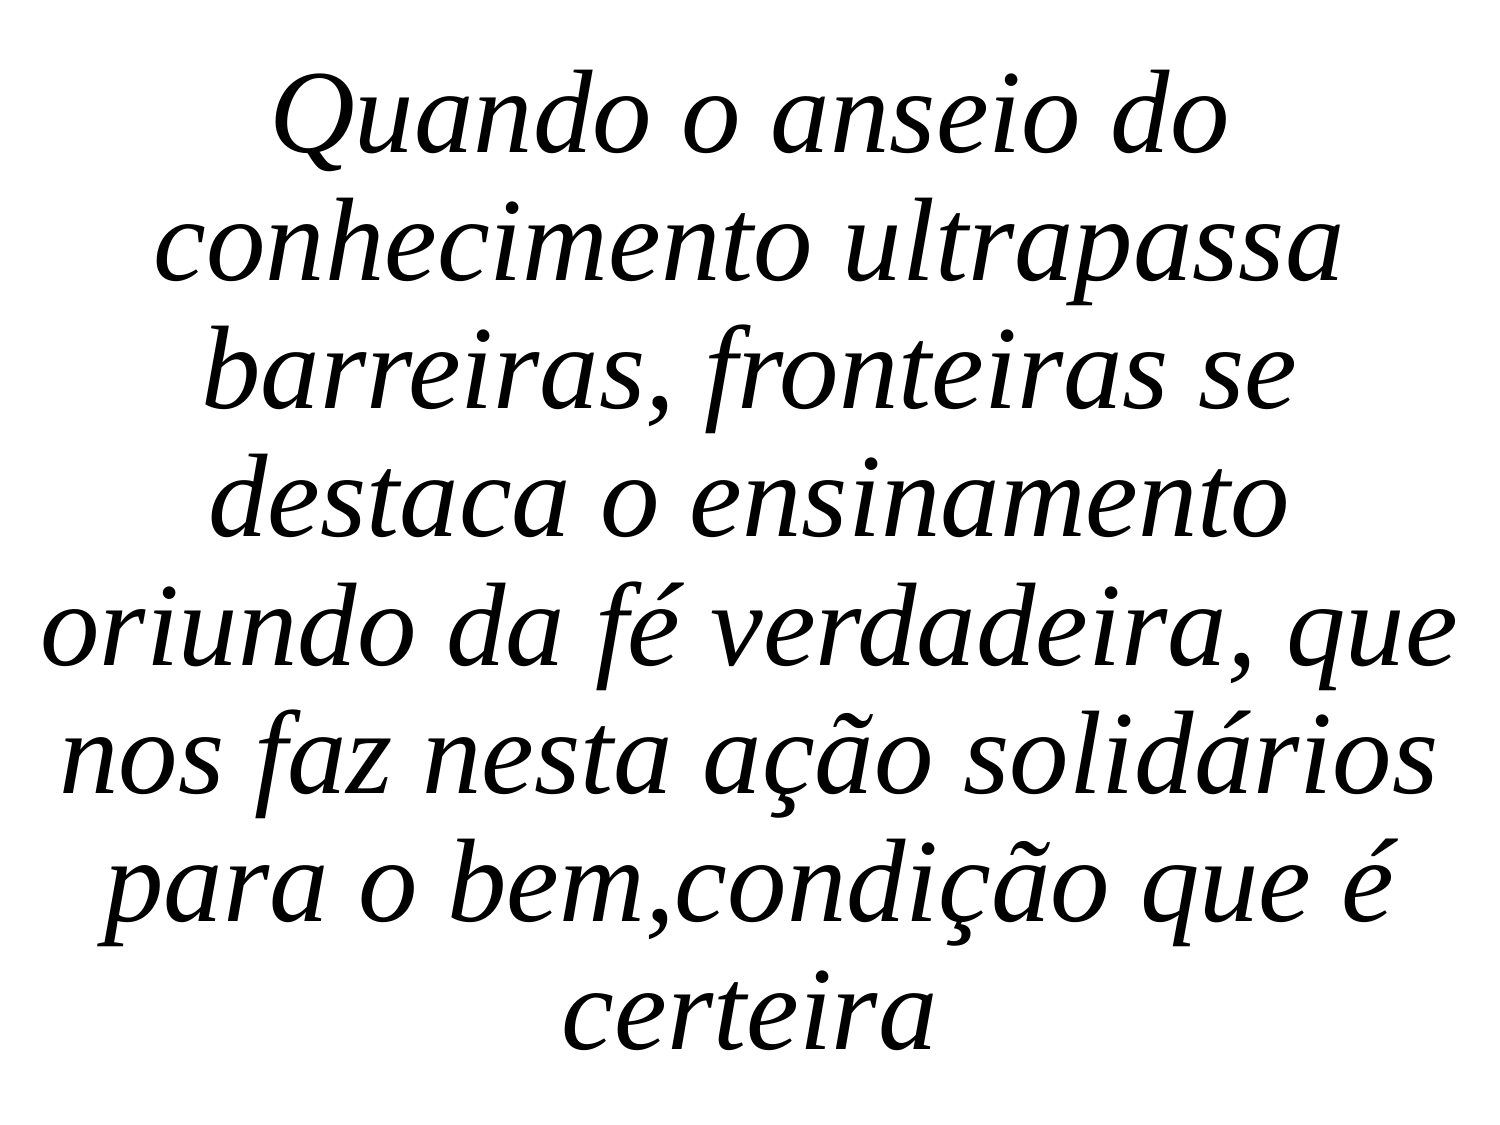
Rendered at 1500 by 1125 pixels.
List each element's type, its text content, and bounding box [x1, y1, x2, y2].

list Quando o anseio do conhecimento ultrapassa barreiras, fronteiras se destaca o ensinamento oriundo da fé verdadeira, que nos faz nesta ação solidários para o bem,condição que é certeira [0, 19, 1500, 1106]
